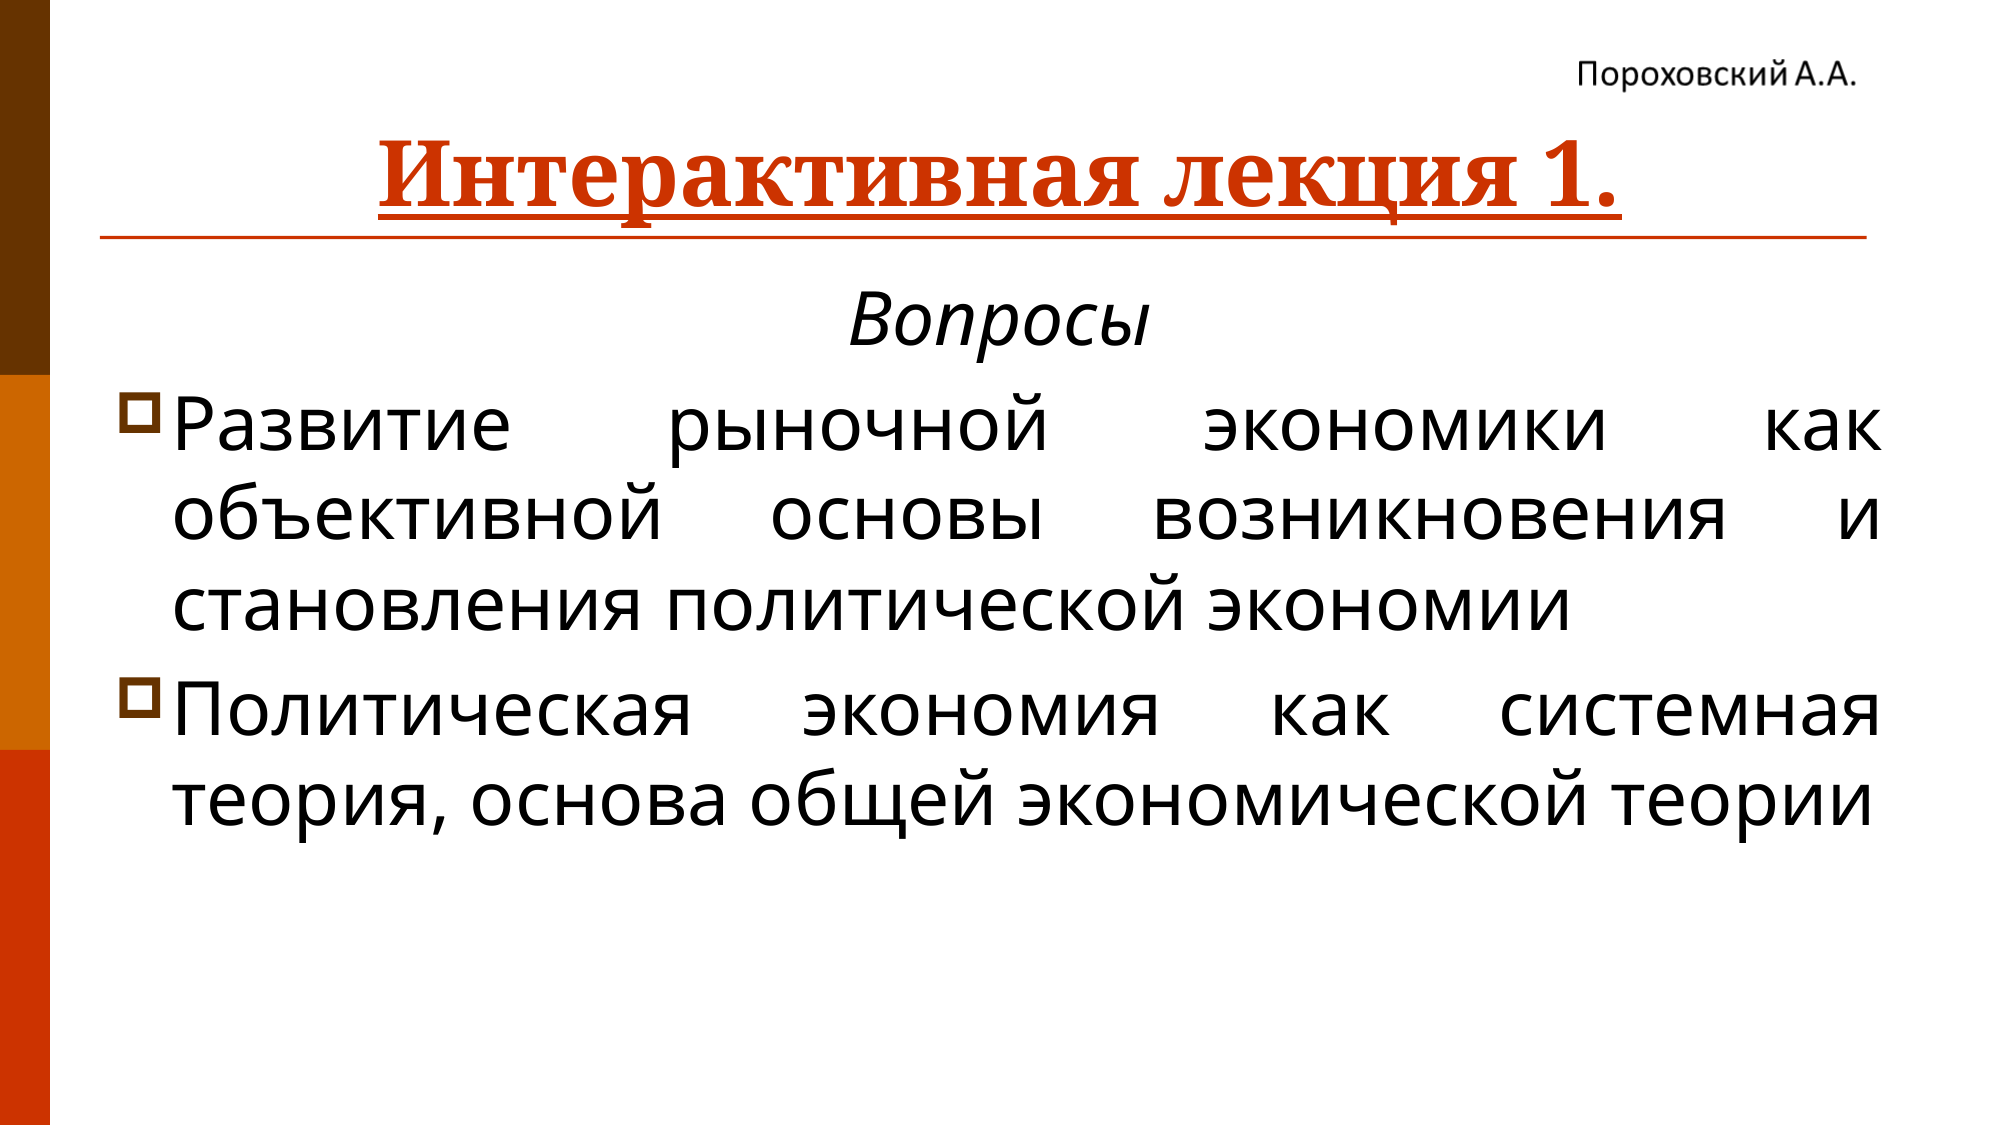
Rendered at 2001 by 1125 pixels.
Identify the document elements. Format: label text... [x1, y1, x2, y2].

list Вопросы Развитие рыночной экономики как объективной основы возникновения и становления политической экономии Политическая экономия как системная теория, основа общей экономической теории [99, 262, 1900, 1006]
picture [1552, 37, 2000, 119]
title Интерактивная лекция 1. [99, 45, 1900, 233]
